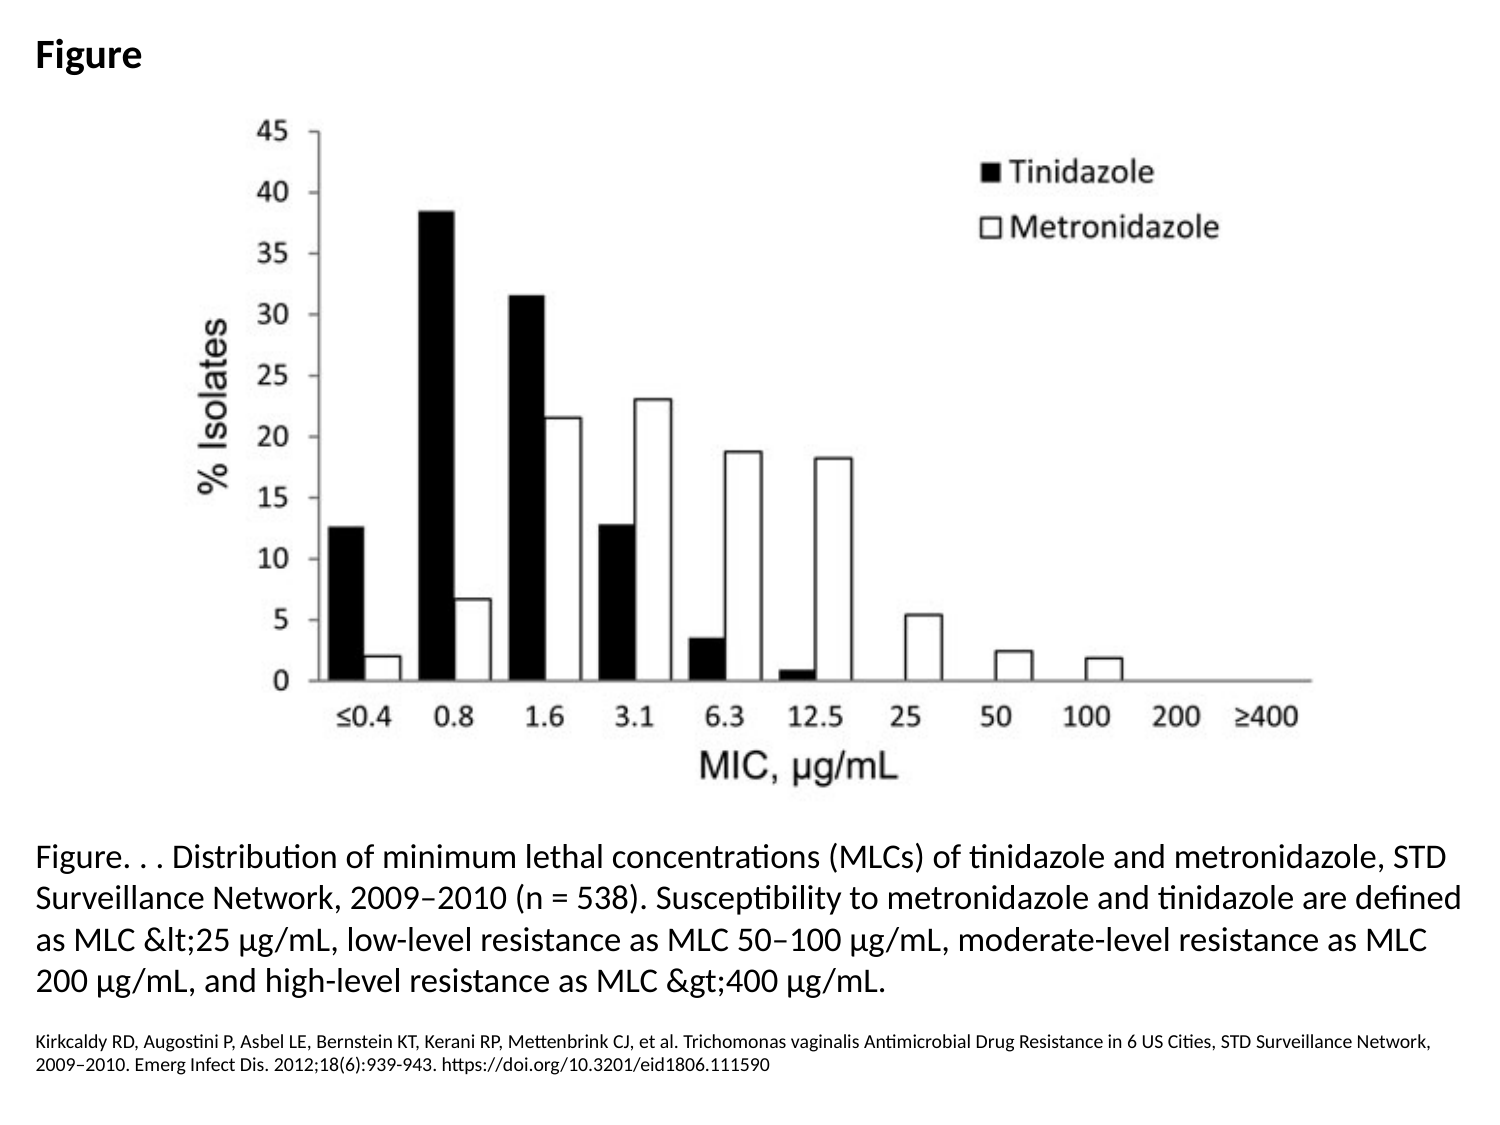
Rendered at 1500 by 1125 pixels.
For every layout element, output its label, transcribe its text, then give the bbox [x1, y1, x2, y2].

text_box Figure [19, 19, 1481, 85]
text_box Kirkcaldy RD, Augostini P, Asbel LE, Bernstein KT, Kerani RP, Mettenbrink CJ, et al. Trichomonas vaginalis Antimicrobial Drug Resistance in 6 US Cities, STD Surveillance Network, 2009–2010. Emerg Infect Dis. 2012;18(6):939-943. https://doi.org/10.3201/eid1806.111590 [19, 1019, 1481, 1085]
picture [169, 103, 1331, 813]
text_box Figure. . . Distribution of minimum lethal concentrations (MLCs) of tinidazole and metronidazole, STD Surveillance Network, 2009–2010 (n = 538). Susceptibility to metronidazole and tinidazole are defined as MLC &lt;25 μg/mL, low-level resistance as MLC 50–100 μg/mL, moderate-level resistance as MLC 200 μg/mL, and high-level resistance as MLC &gt;400 μg/mL. [19, 810, 1481, 1019]
